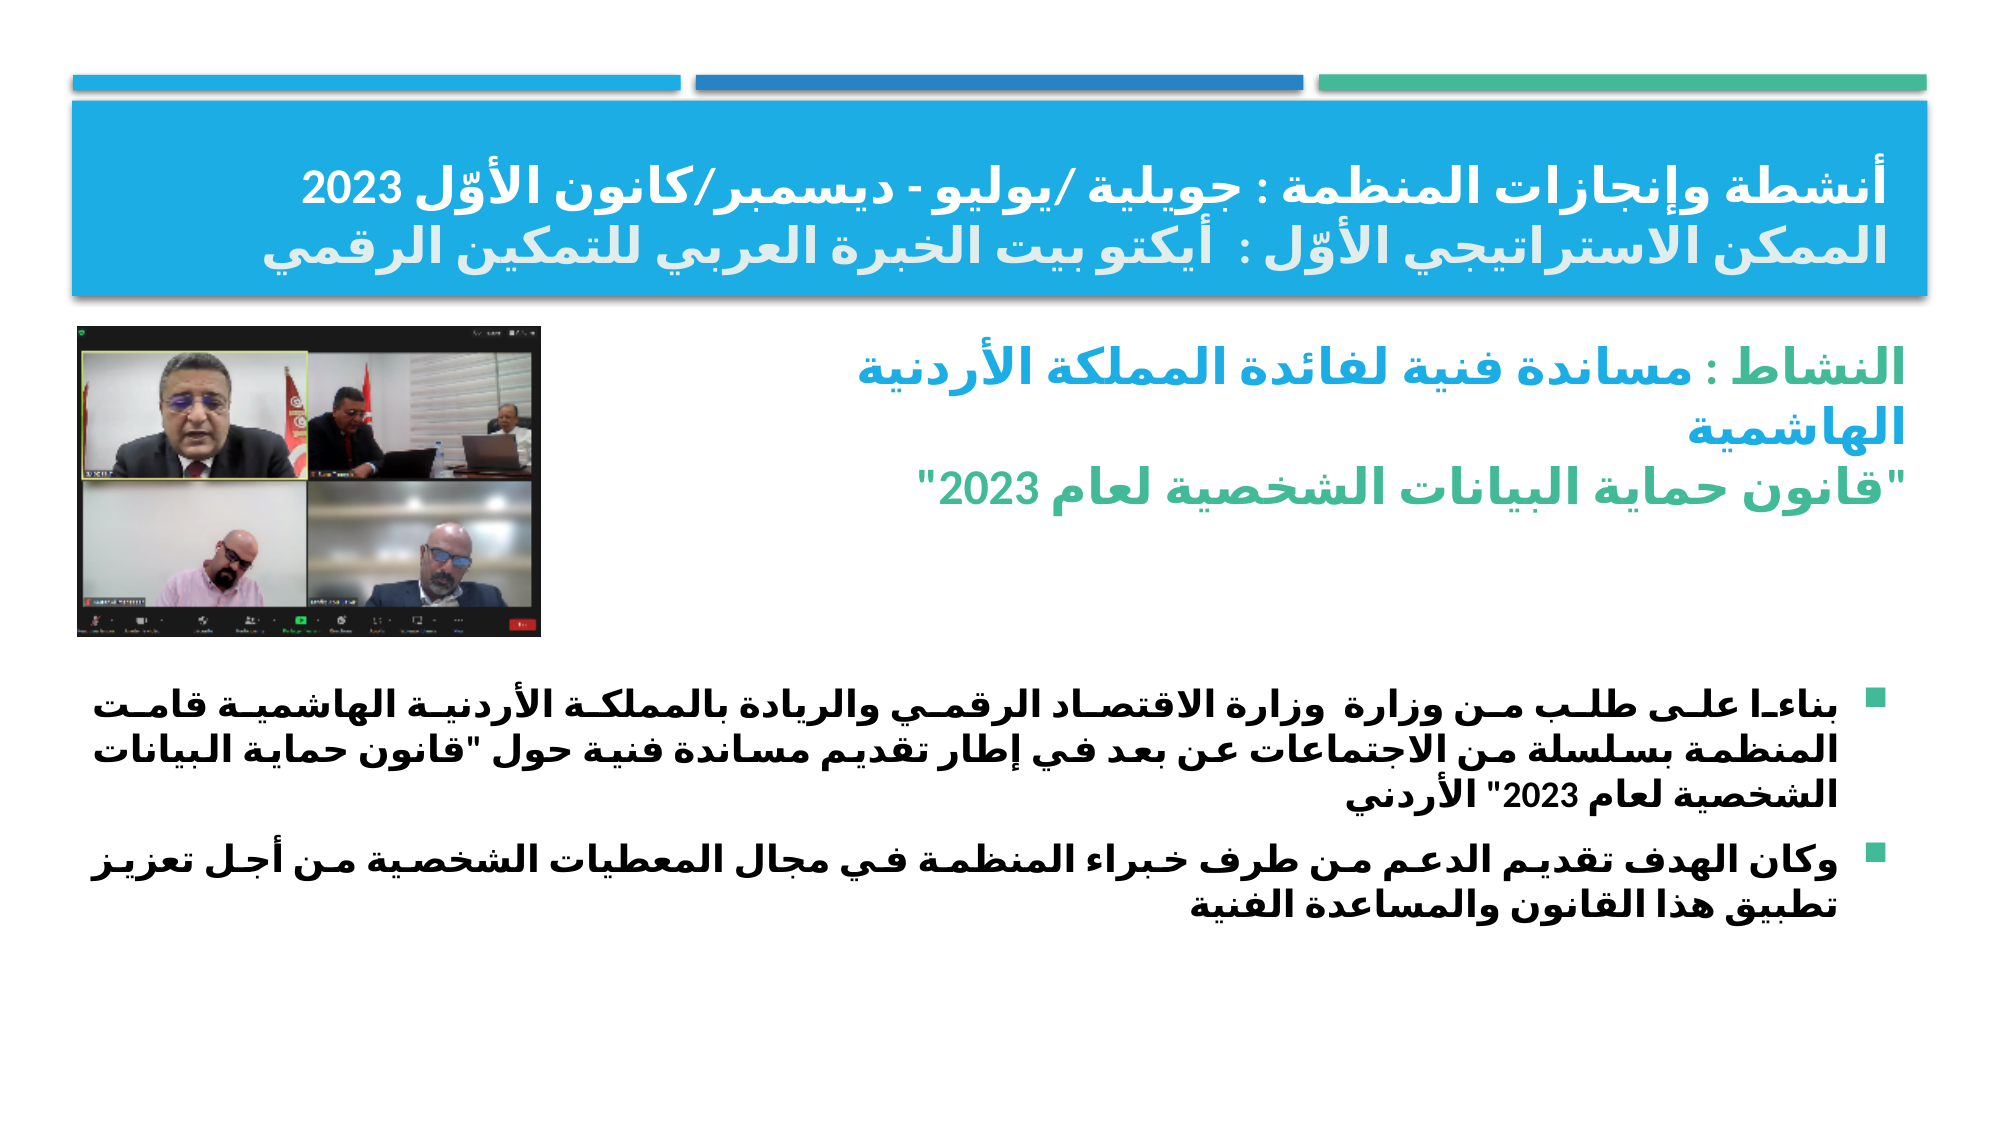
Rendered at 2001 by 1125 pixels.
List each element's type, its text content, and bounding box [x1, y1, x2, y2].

title أنشطة وإنجازات المنظمة : جويلية /يوليو - ديسمبر/كانون الأوّل 2023 الممكن الاستراتيجي الأوّل : أيكتو بيت الخبرة العربي للتمكين الرقمي [95, 115, 1905, 282]
text_box النشاط : مساندة فنية لفائدة المملكة الأردنية الهاشمية "قانون حماية البيانات الشخصية لعام 2023" [722, 326, 1923, 563]
picture [76, 326, 542, 638]
list بناءا على طلب من وزارة وزارة الاقتصاد الرقمي والريادة بالمملكة الأردنية الهاشمية قامت المنظمة بسلسلة من الاجتماعات عن بعد في إطار تقديم مساندة فنية حول "قانون حماية البيانات الشخصية لعام 2023" الأردني وكان الهدف تقديم الدعم من طرف خبراء المنظمة في مجال المعطيات الشخصية من أجل تعزيز تطبيق هذا القانون والمساعدة الفنية [77, 770, 1905, 965]
